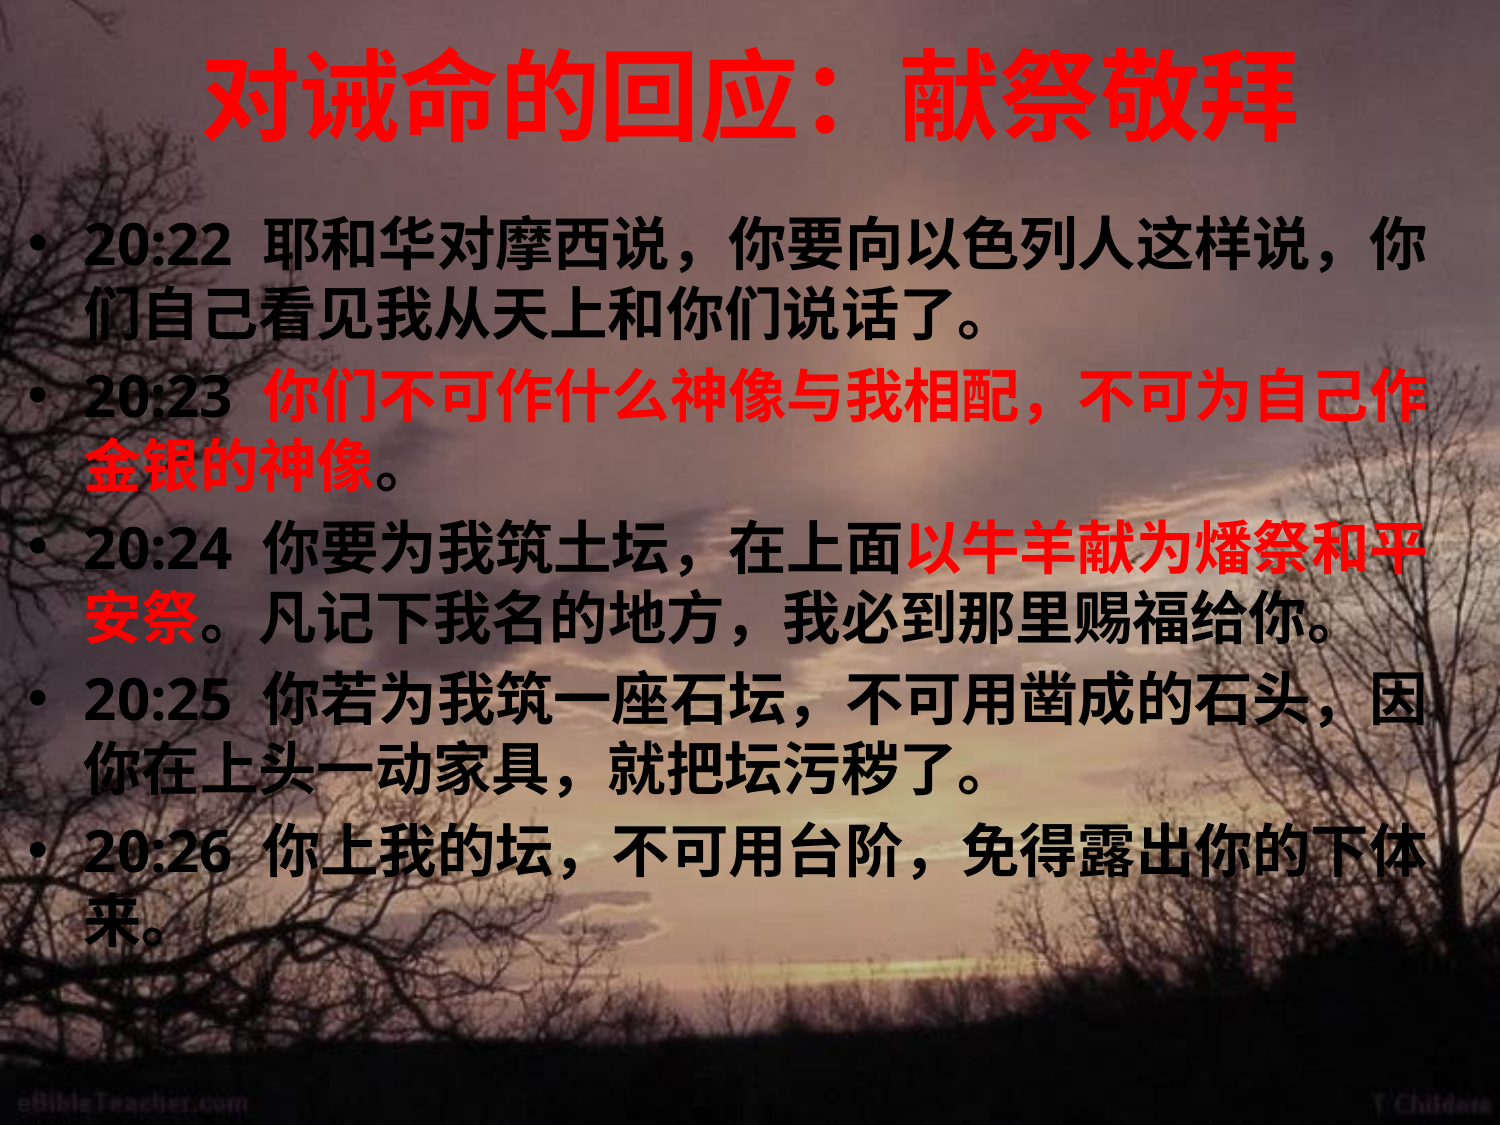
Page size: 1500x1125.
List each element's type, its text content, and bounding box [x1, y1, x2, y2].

picture [0, 0, 1500, 1125]
list 20:22 耶和华对摩西说，你要向以色列人这样说，你们自己看见我从天上和你们说话了。 20:23 你们不可作什么神像与我相配，不可为自己作金银的神像。 20:24 你要为我筑土坛，在上面以牛羊献为燔祭和平安祭。凡记下我名的地方，我必到那里赐福给你。 20:25 你若为我筑一座石坛，不可用凿成的石头，因你在上头一动家具，就把坛污秽了。 20:26 你上我的坛，不可用台阶，免得露出你的下体来。 [12, 200, 1500, 1075]
title 对诫命的回应：献祭敬拜 [75, 0, 1425, 188]
